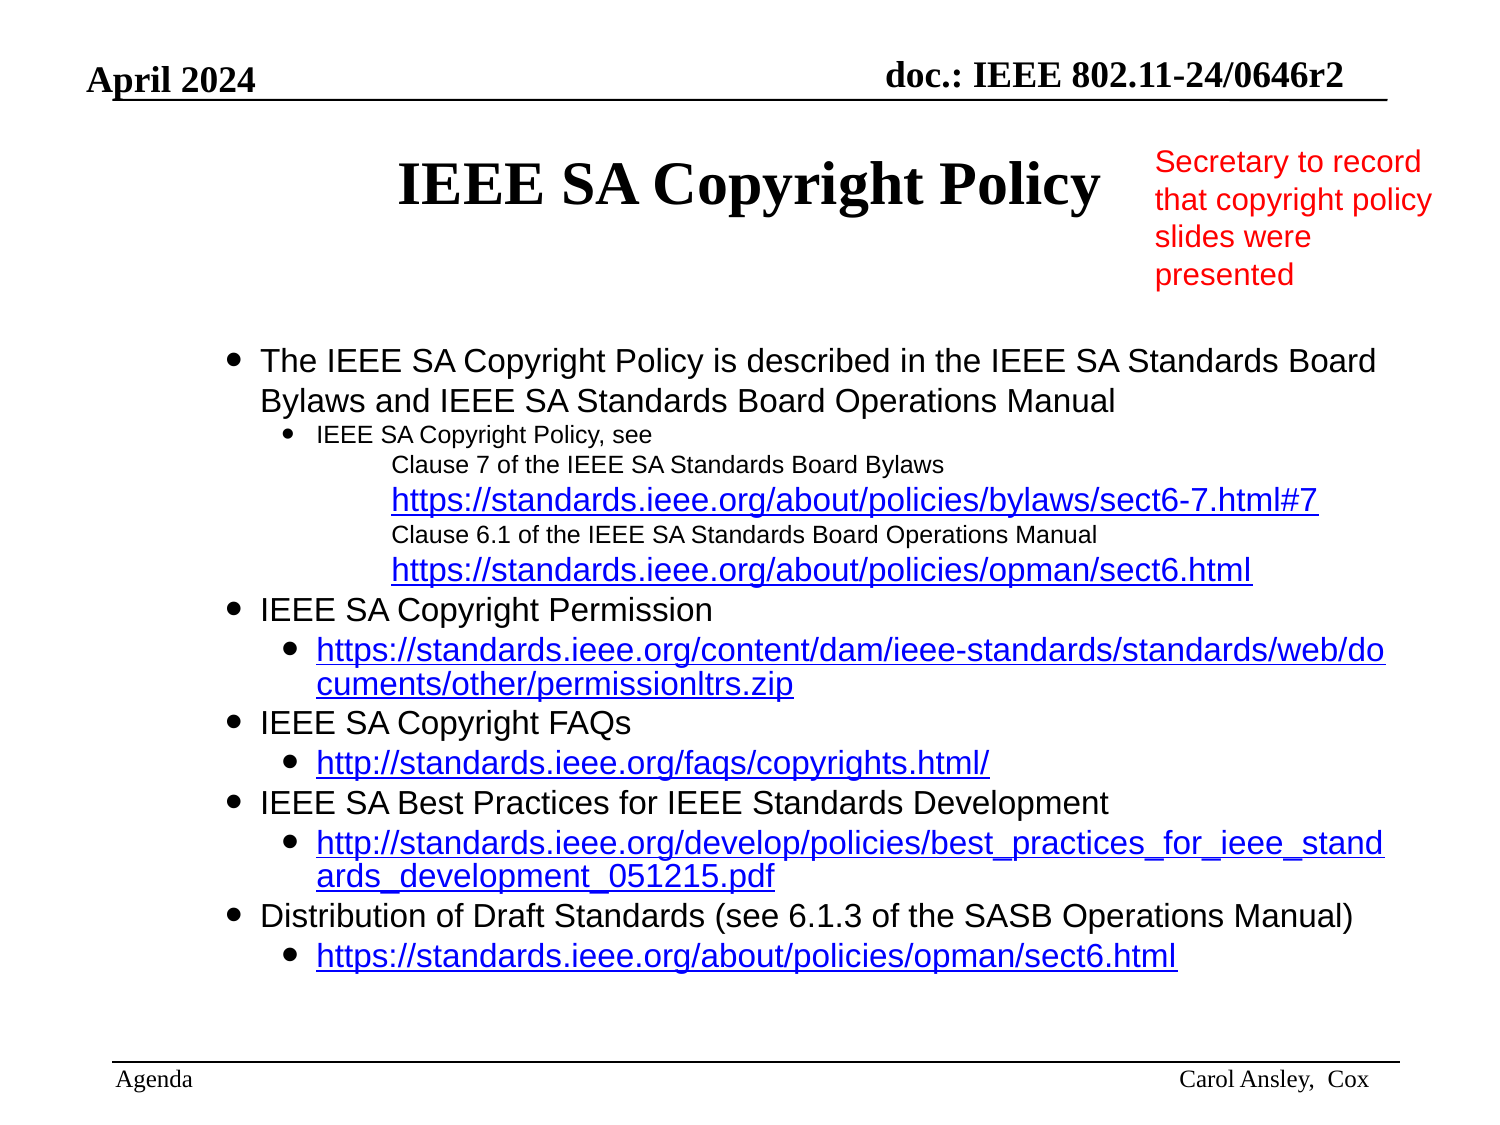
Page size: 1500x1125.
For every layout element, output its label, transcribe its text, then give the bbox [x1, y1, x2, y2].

list The IEEE SA Copyright Policy is described in the IEEE SA Standards Board Bylaws and IEEE SA Standards Board Operations Manual IEEE SA Copyright Policy, see Clause 7 of the IEEE SA Standards Board Bylaws https://standards.ieee.org/about/policies/bylaws/sect6-7.html#7 Clause 6.1 of the IEEE SA Standards Board Operations Manual https://standards.ieee.org/about/policies/opman/sect6.html IEEE SA Copyright Permission https://standards.ieee.org/content/dam/ieee-standards/standards/web/documents/other/permissionltrs.zip IEEE SA Copyright FAQs http://standards.ieee.org/faqs/copyrights.html/ IEEE SA Best Practices for IEEE Standards Development http://standards.ieee.org/develop/policies/best_practices_for_ieee_standards_development_051215.pdf Distribution of Draft Standards (see 6.1.3 of the SASB Operations Manual) https://standards.ieee.org/about/policies/opman/sect6.html [111, 365, 1402, 938]
text_box Secretary to record that copyright policy slides were presented [1140, 133, 1459, 299]
title IEEE SA Copyright Policy [111, 141, 1140, 218]
